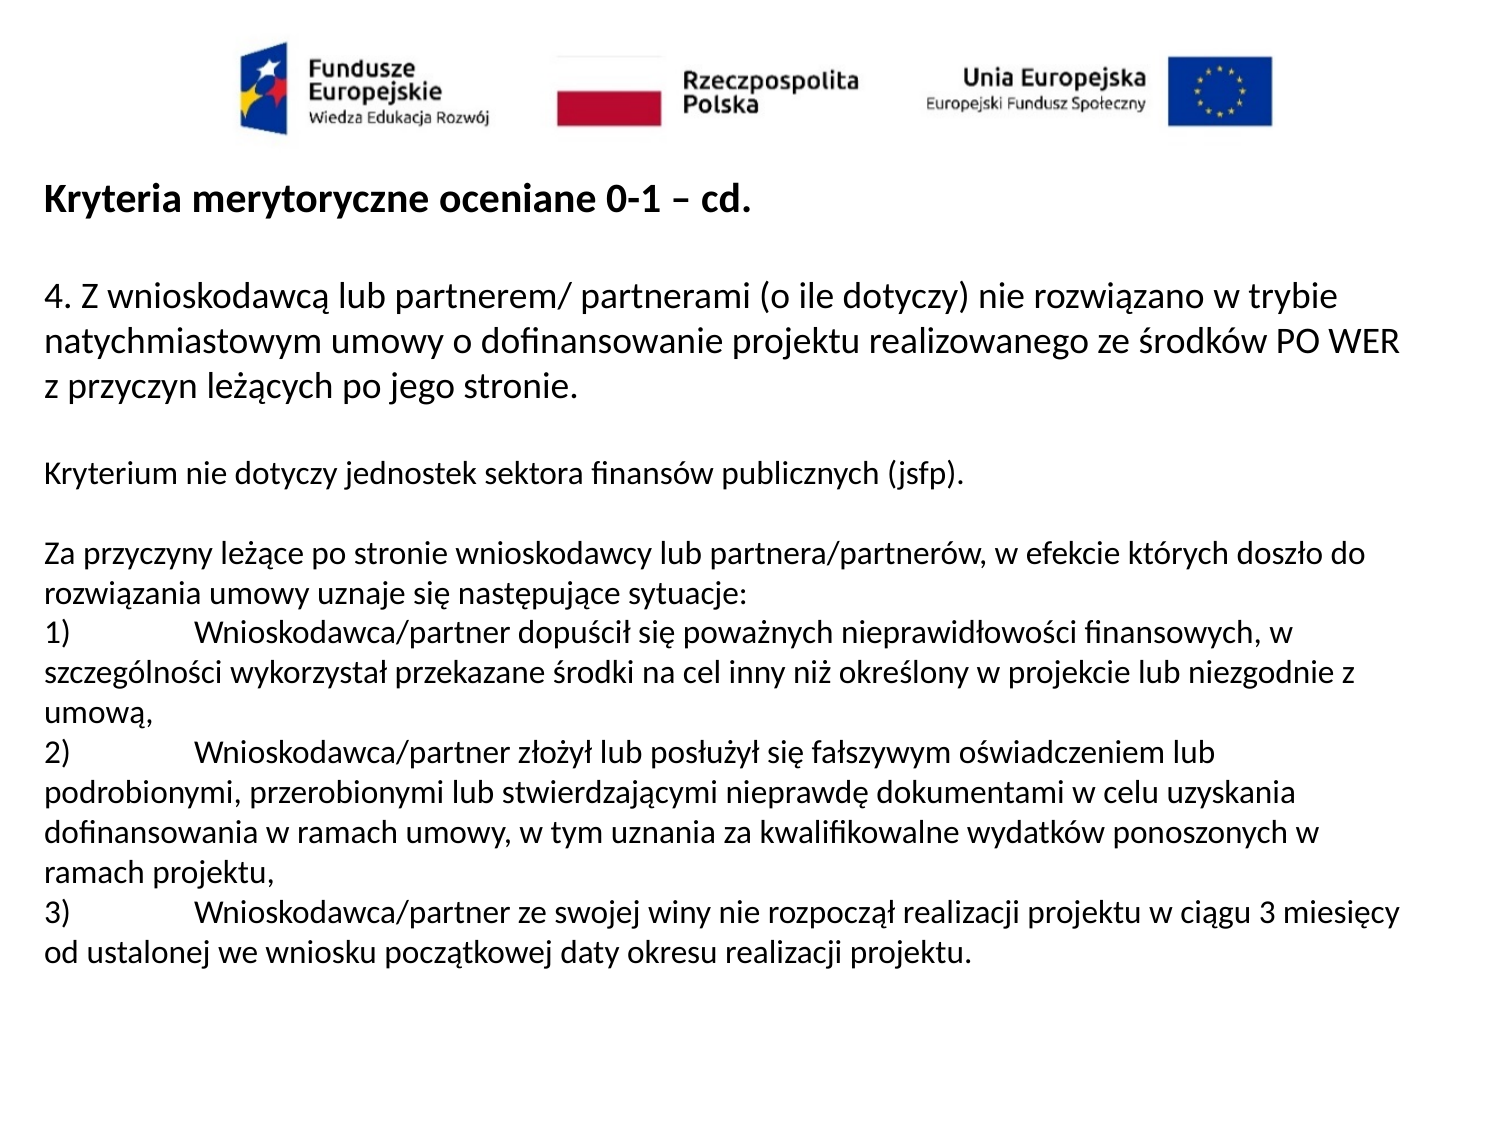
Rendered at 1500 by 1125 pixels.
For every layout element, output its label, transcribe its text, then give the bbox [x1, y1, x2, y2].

text_box Kryteria merytoryczne oceniane 0-1 – cd. 4. Z wnioskodawcą lub partnerem/ partnerami (o ile dotyczy) nie rozwiązano w trybie natychmiastowym umowy o dofinansowanie projektu realizowanego ze środków PO WER z przyczyn leżących po jego stronie. Kryterium nie dotyczy jednostek sektora finansów publicznych (jsfp). Za przyczyny leżące po stronie wnioskodawcy lub partnera/partnerów, w efekcie których doszło do rozwiązania umowy uznaje się następujące sytuacje: 1) Wnioskodawca/partner dopuścił się poważnych nieprawidłowości finansowych, w szczególności wykorzystał przekazane środki na cel inny niż określony w projekcie lub niezgodnie z umową, 2) Wnioskodawca/partner złożył lub posłużył się fałszywym oświadczeniem lub podrobionymi, przerobionymi lub stwierdzającymi nieprawdę dokumentami w celu uzyskania dofinansowania w ramach umowy, w tym uznania za kwalifikowalne wydatków ponoszonych w ramach projektu, 3) Wnioskodawca/partner ze swojej winy nie rozpoczął realizacji projektu w ciągu 3 miesięcy od ustalonej we wniosku początkowej daty okresu realizacji projektu. [29, 113, 1436, 978]
picture [218, 18, 1295, 158]
